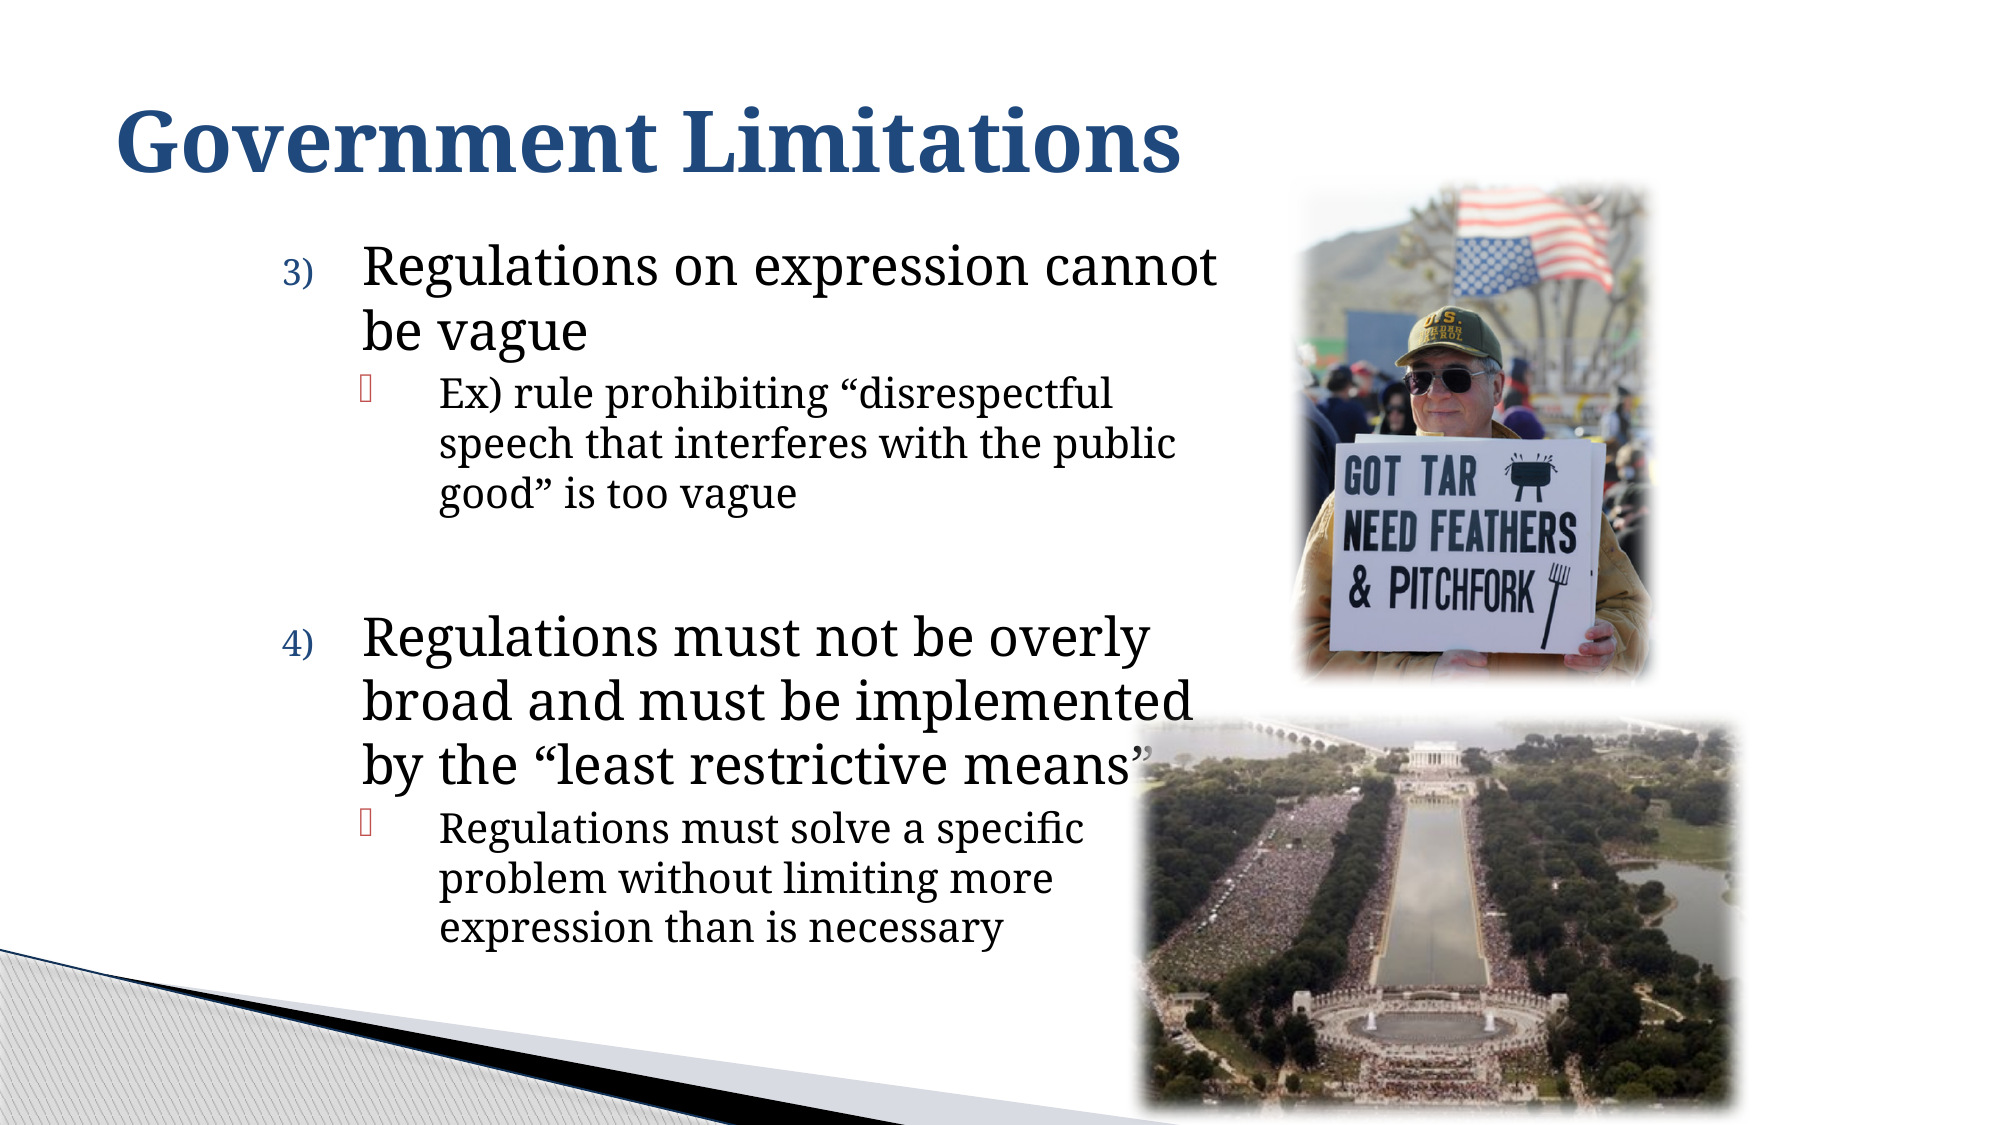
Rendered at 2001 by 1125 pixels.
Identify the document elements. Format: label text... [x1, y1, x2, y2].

picture [1287, 174, 1663, 690]
picture [1126, 709, 1751, 1125]
title Government Limitations [99, 45, 1900, 233]
list Regulations on expression cannot be vague Ex) rule prohibiting “disrespectful speech that interferes with the public good” is too vague Regulations must not be overly broad and must be implemented by the “least restrictive means” Regulations must solve a specific problem without limiting more expression than is necessary [249, 233, 1238, 968]
